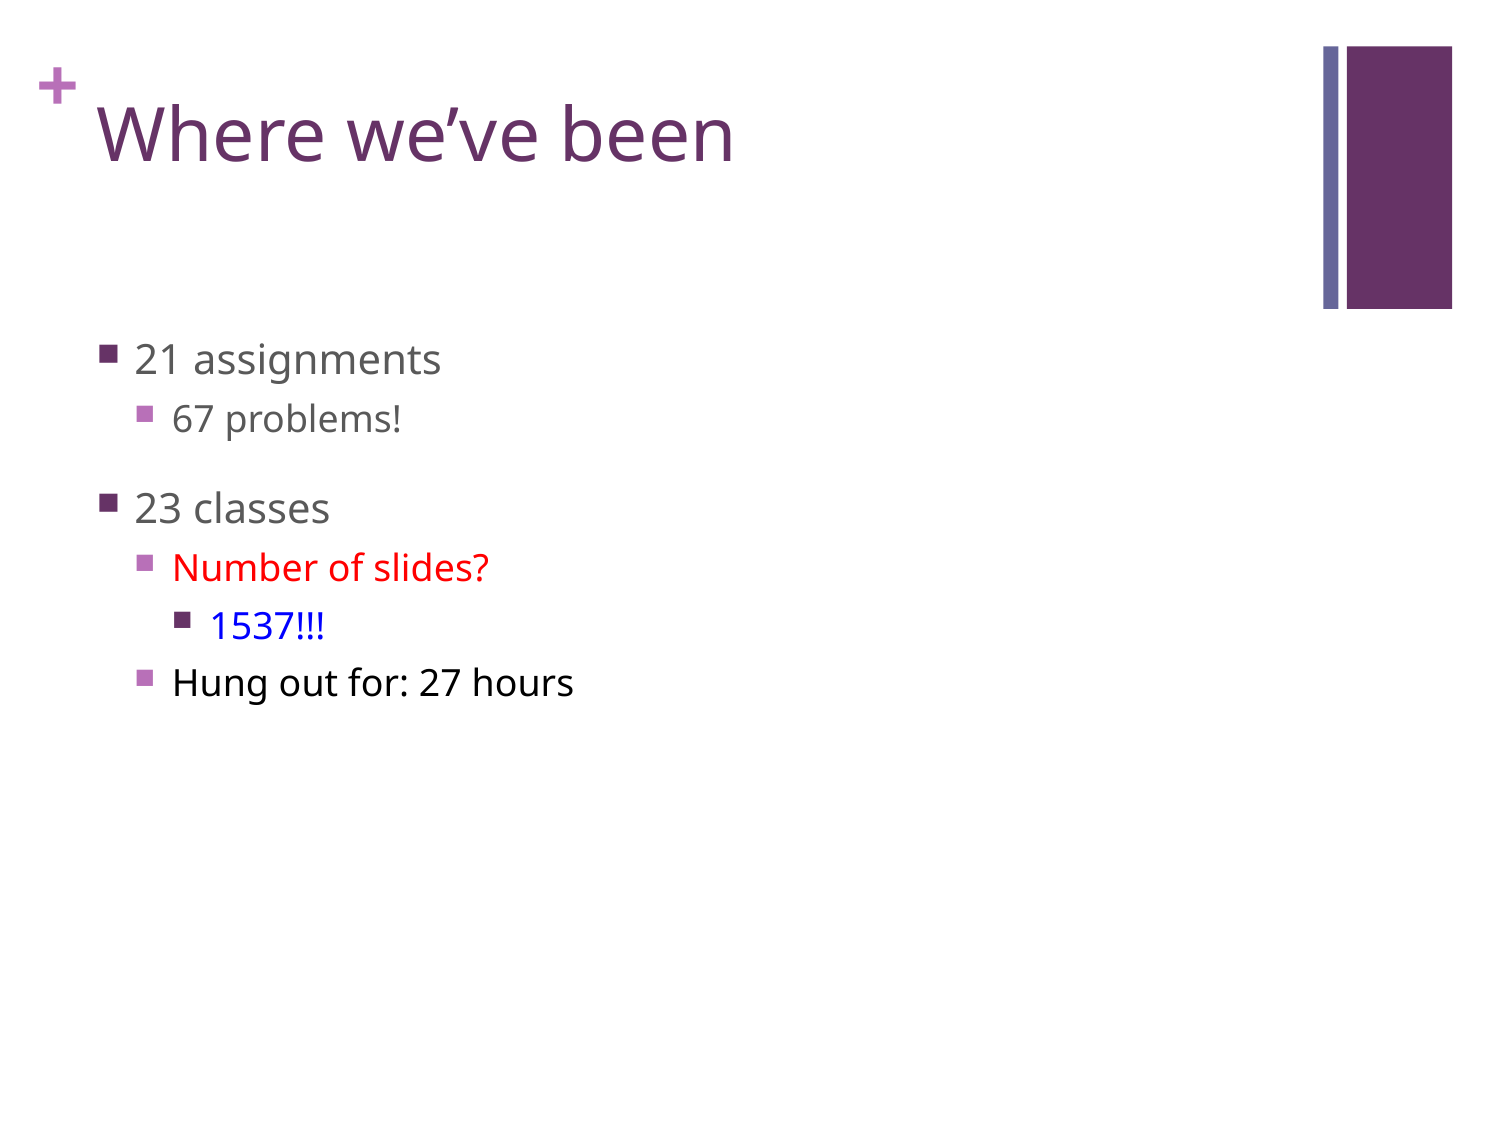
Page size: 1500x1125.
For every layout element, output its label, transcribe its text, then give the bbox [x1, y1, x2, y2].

title Where we’ve been [81, 79, 1322, 263]
list 21 assignments 67 problems! 23 classes Number of slides? 1537!!! Hung out for: 27 hours [81, 324, 1322, 1005]
